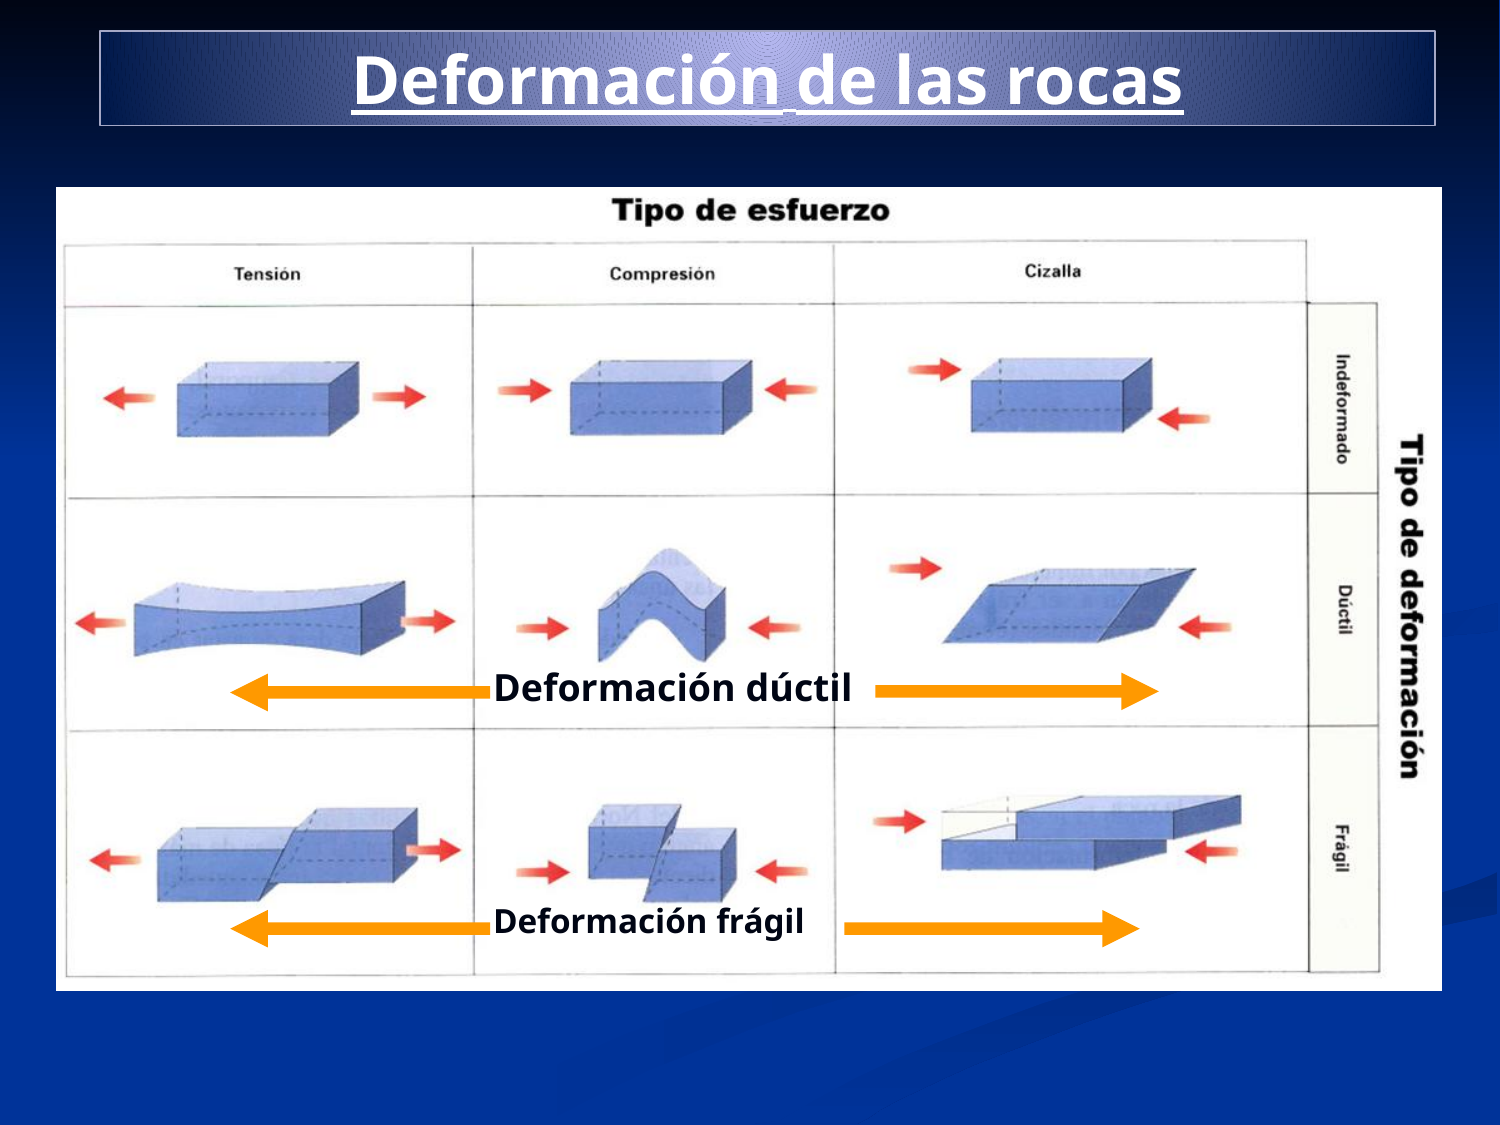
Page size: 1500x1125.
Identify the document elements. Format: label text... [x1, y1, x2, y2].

picture [56, 187, 1442, 991]
text_box Deformación de las rocas [99, 30, 1436, 126]
